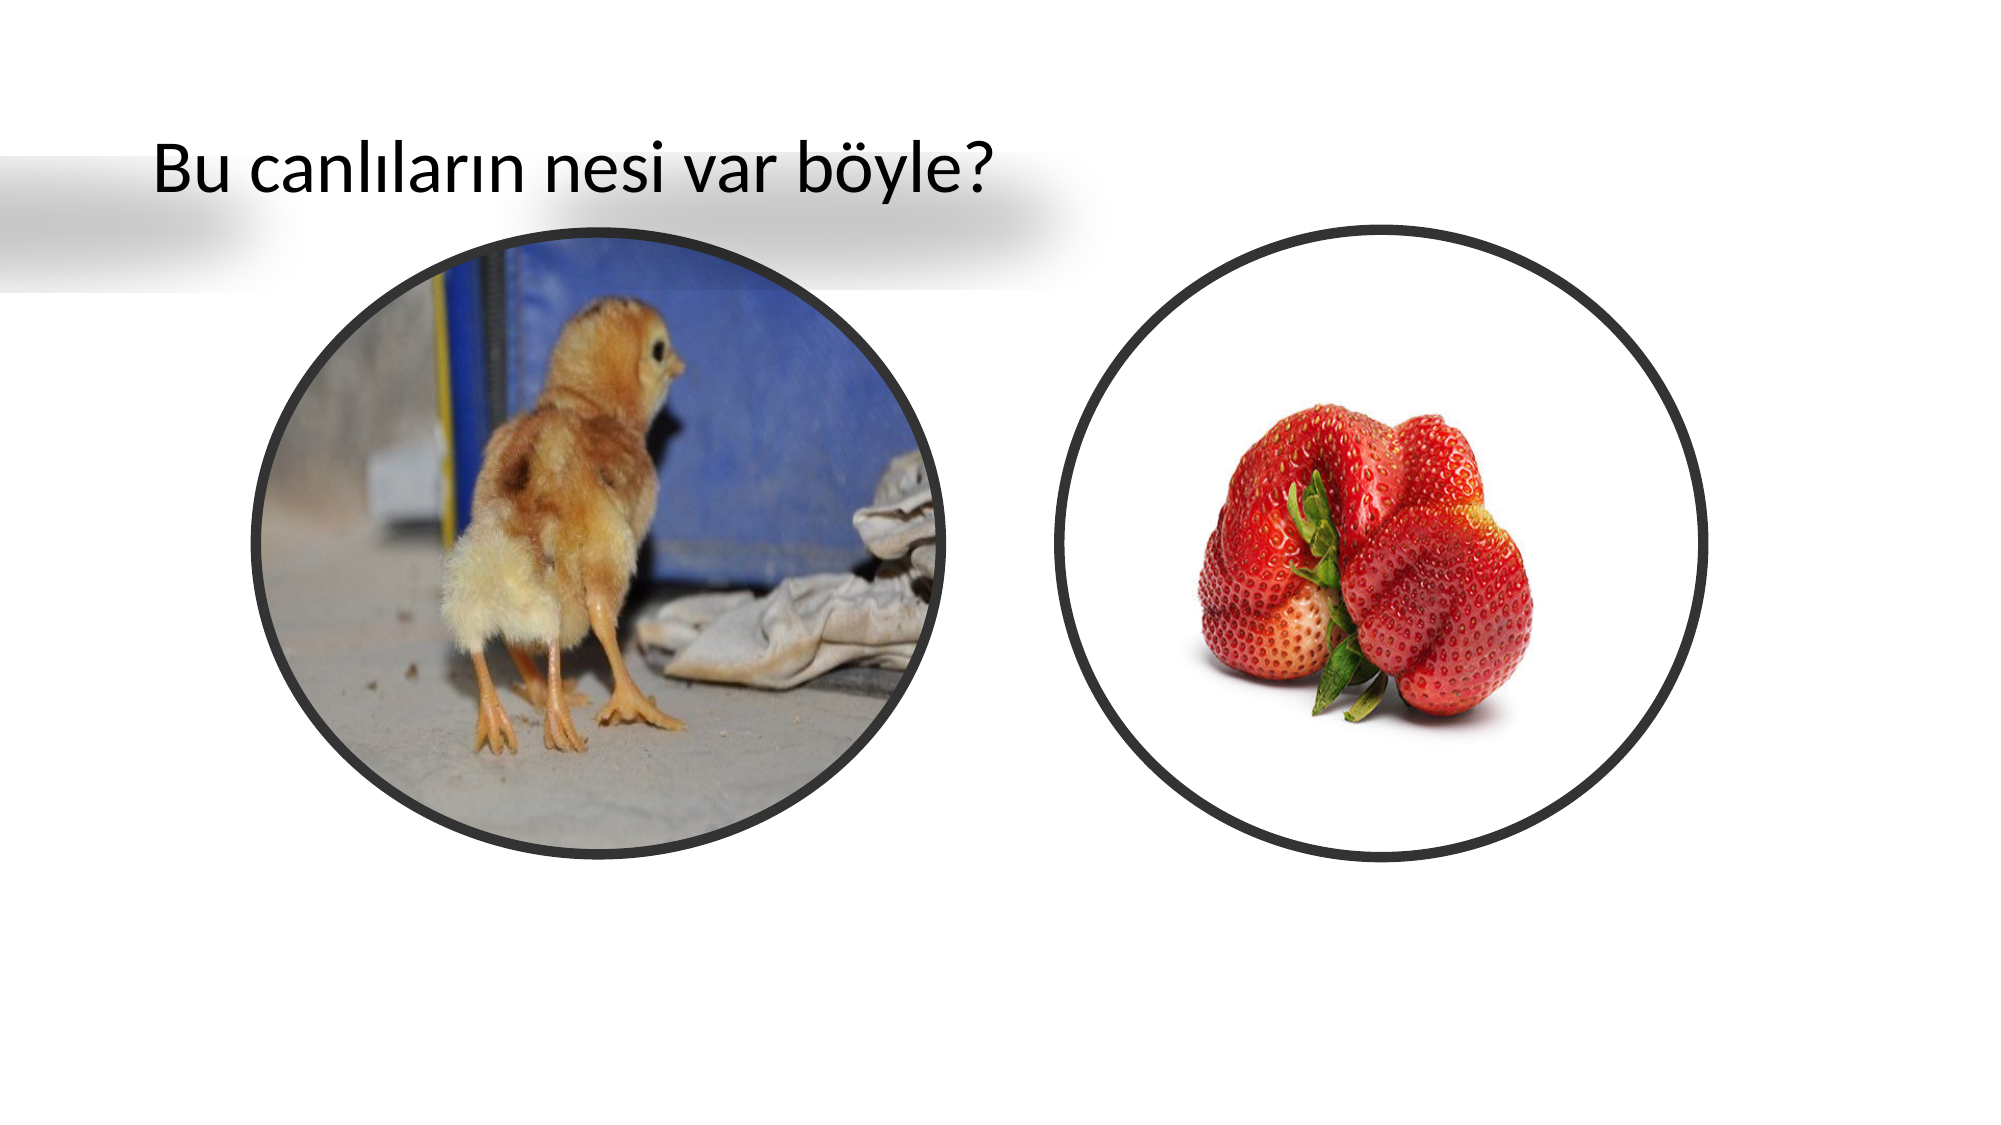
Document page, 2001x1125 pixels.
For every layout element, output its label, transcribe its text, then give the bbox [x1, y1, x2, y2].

picture [255, 232, 942, 855]
title Bu canlıların nesi var böyle? [137, 59, 1863, 278]
picture [1059, 229, 1704, 858]
